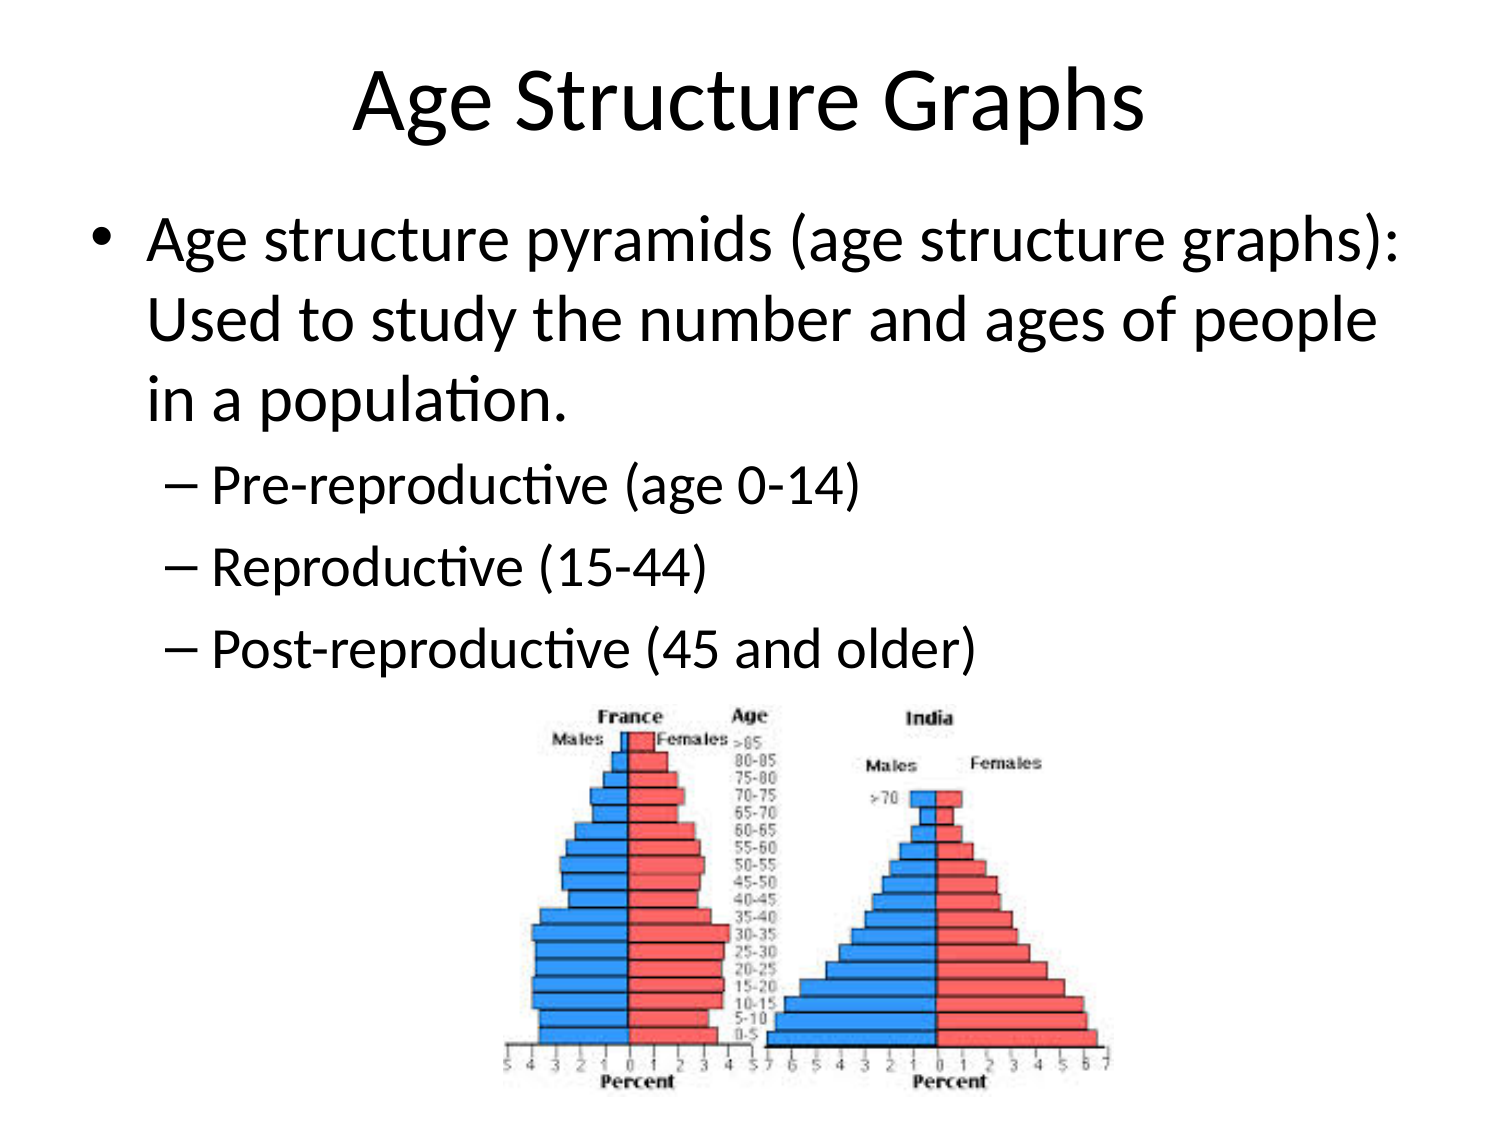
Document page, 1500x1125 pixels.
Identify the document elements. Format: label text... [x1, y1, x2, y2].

list Age structure pyramids (age structure graphs): Used to study the number and ages of people in a population. Pre-reproductive (age 0-14) Reproductive (15-44) Post-reproductive (45 and older) [75, 187, 1425, 930]
title Age Structure Graphs [75, 0, 1425, 187]
picture [503, 704, 1114, 1097]
